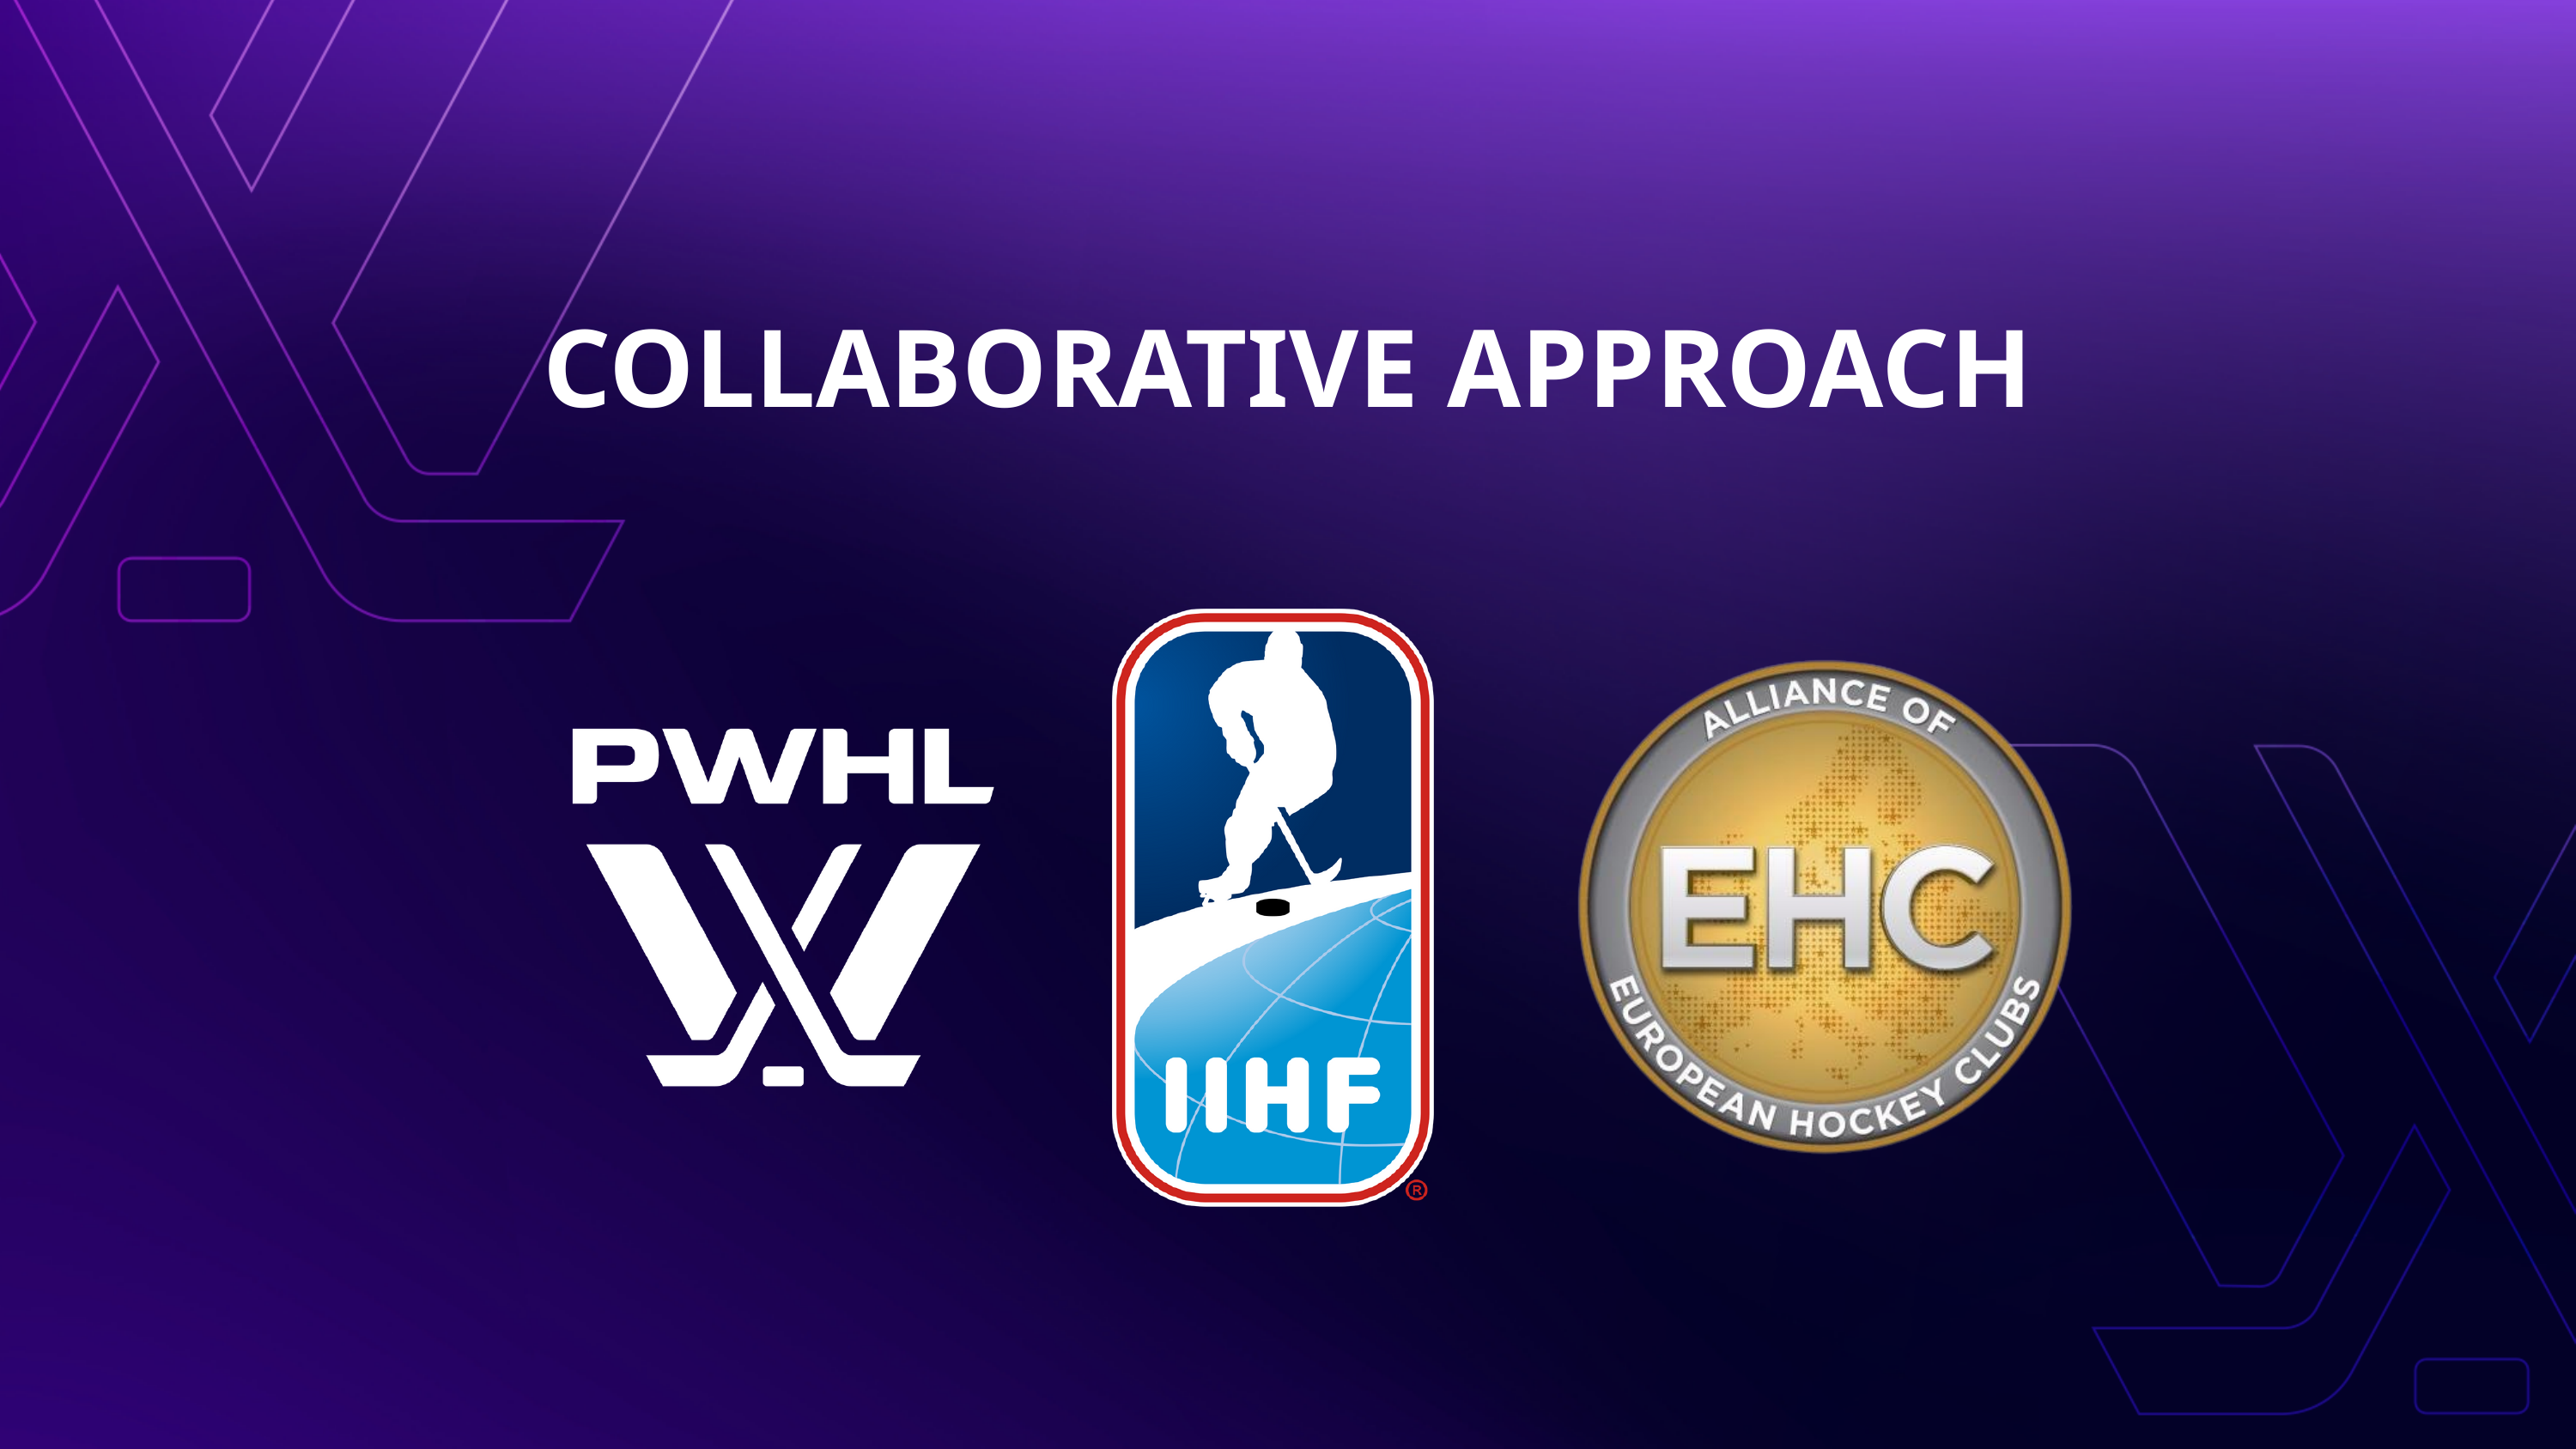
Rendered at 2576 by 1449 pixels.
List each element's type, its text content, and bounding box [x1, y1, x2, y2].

text_box [1099, 596, 1446, 1219]
text_box [1571, 653, 2079, 1161]
text_box [497, 653, 1069, 1161]
text_box COLLABORATIVE APPROACH [144, 278, 2432, 429]
text_box [0, 0, 2576, 1449]
